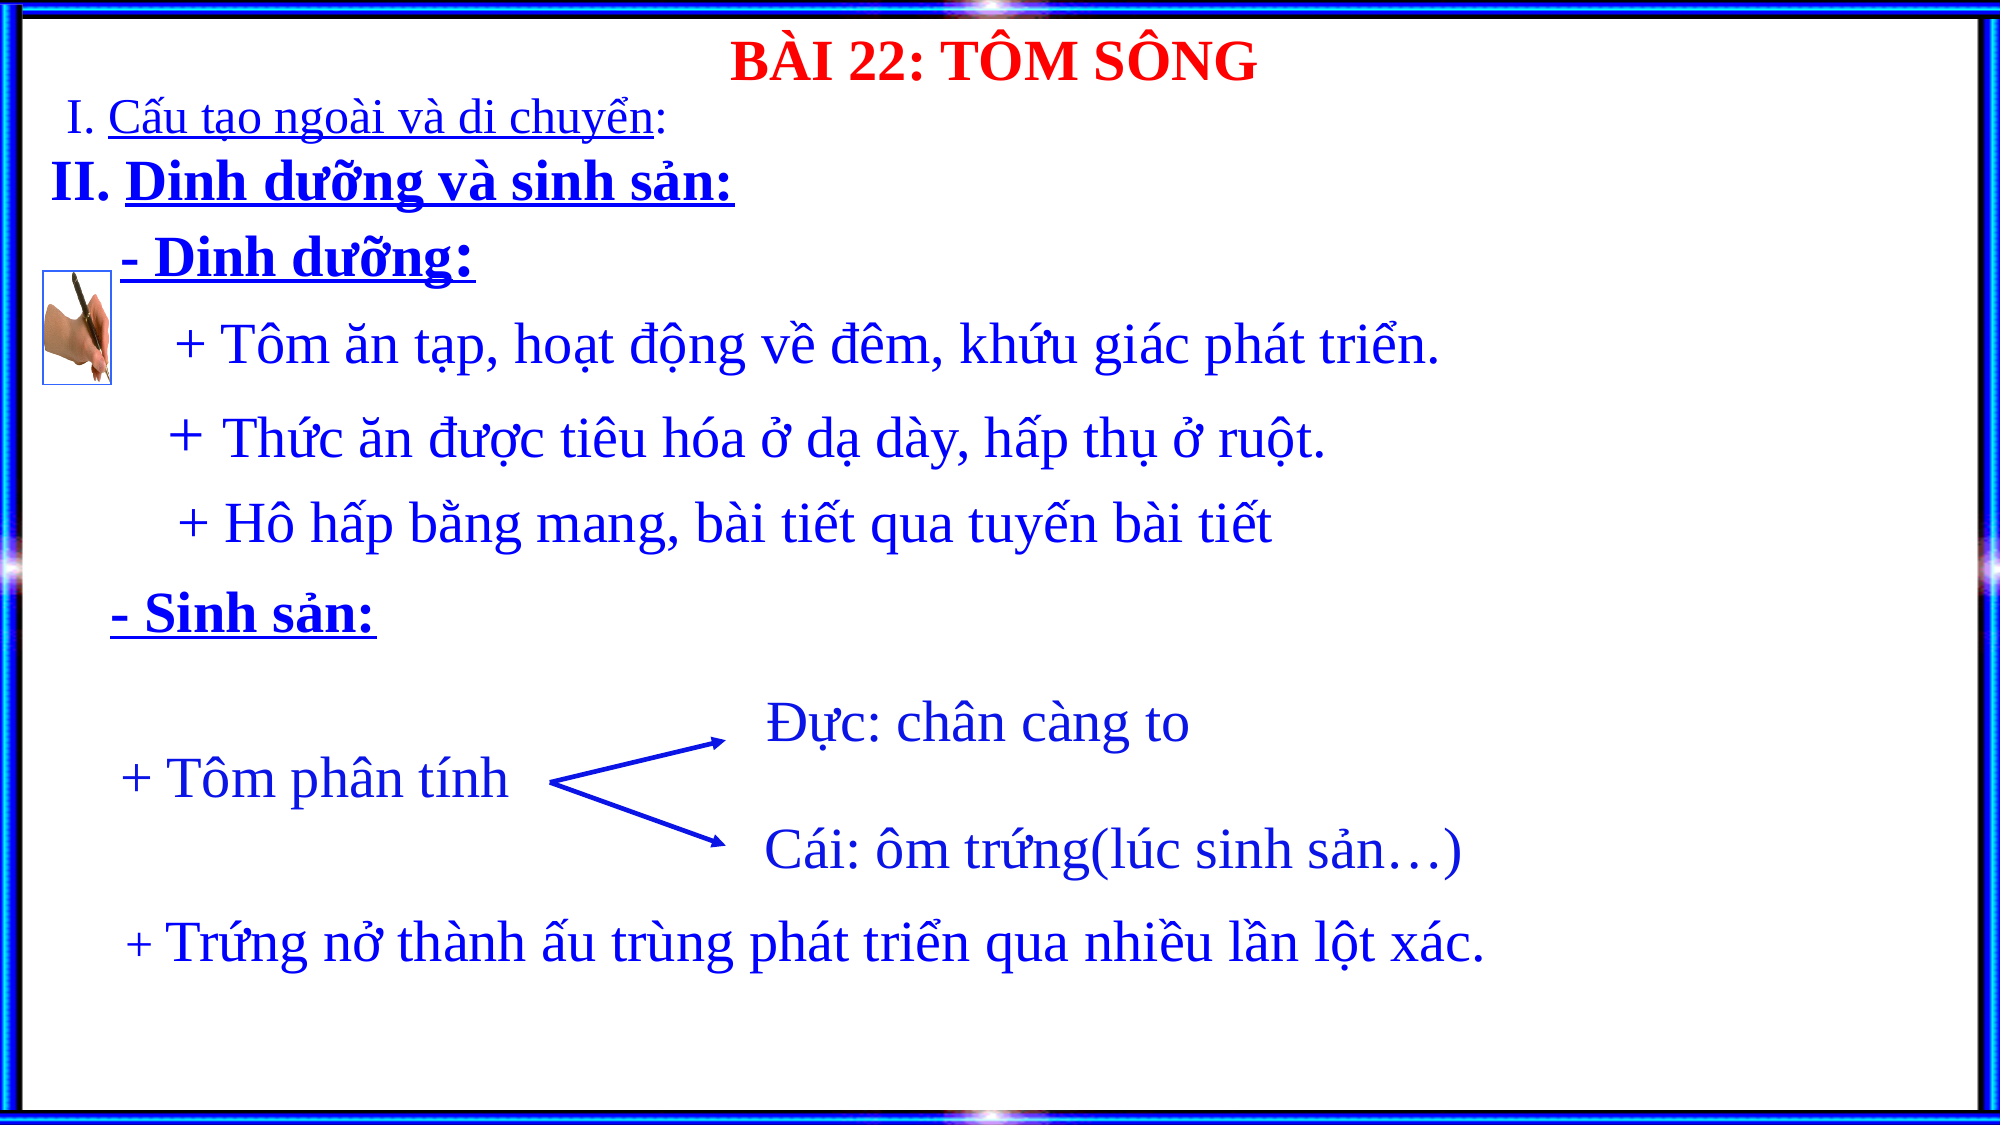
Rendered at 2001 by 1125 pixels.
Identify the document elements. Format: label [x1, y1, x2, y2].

picture [43, 271, 111, 385]
text_box [0, 0, 2000, 1125]
text_box [549, 739, 727, 846]
